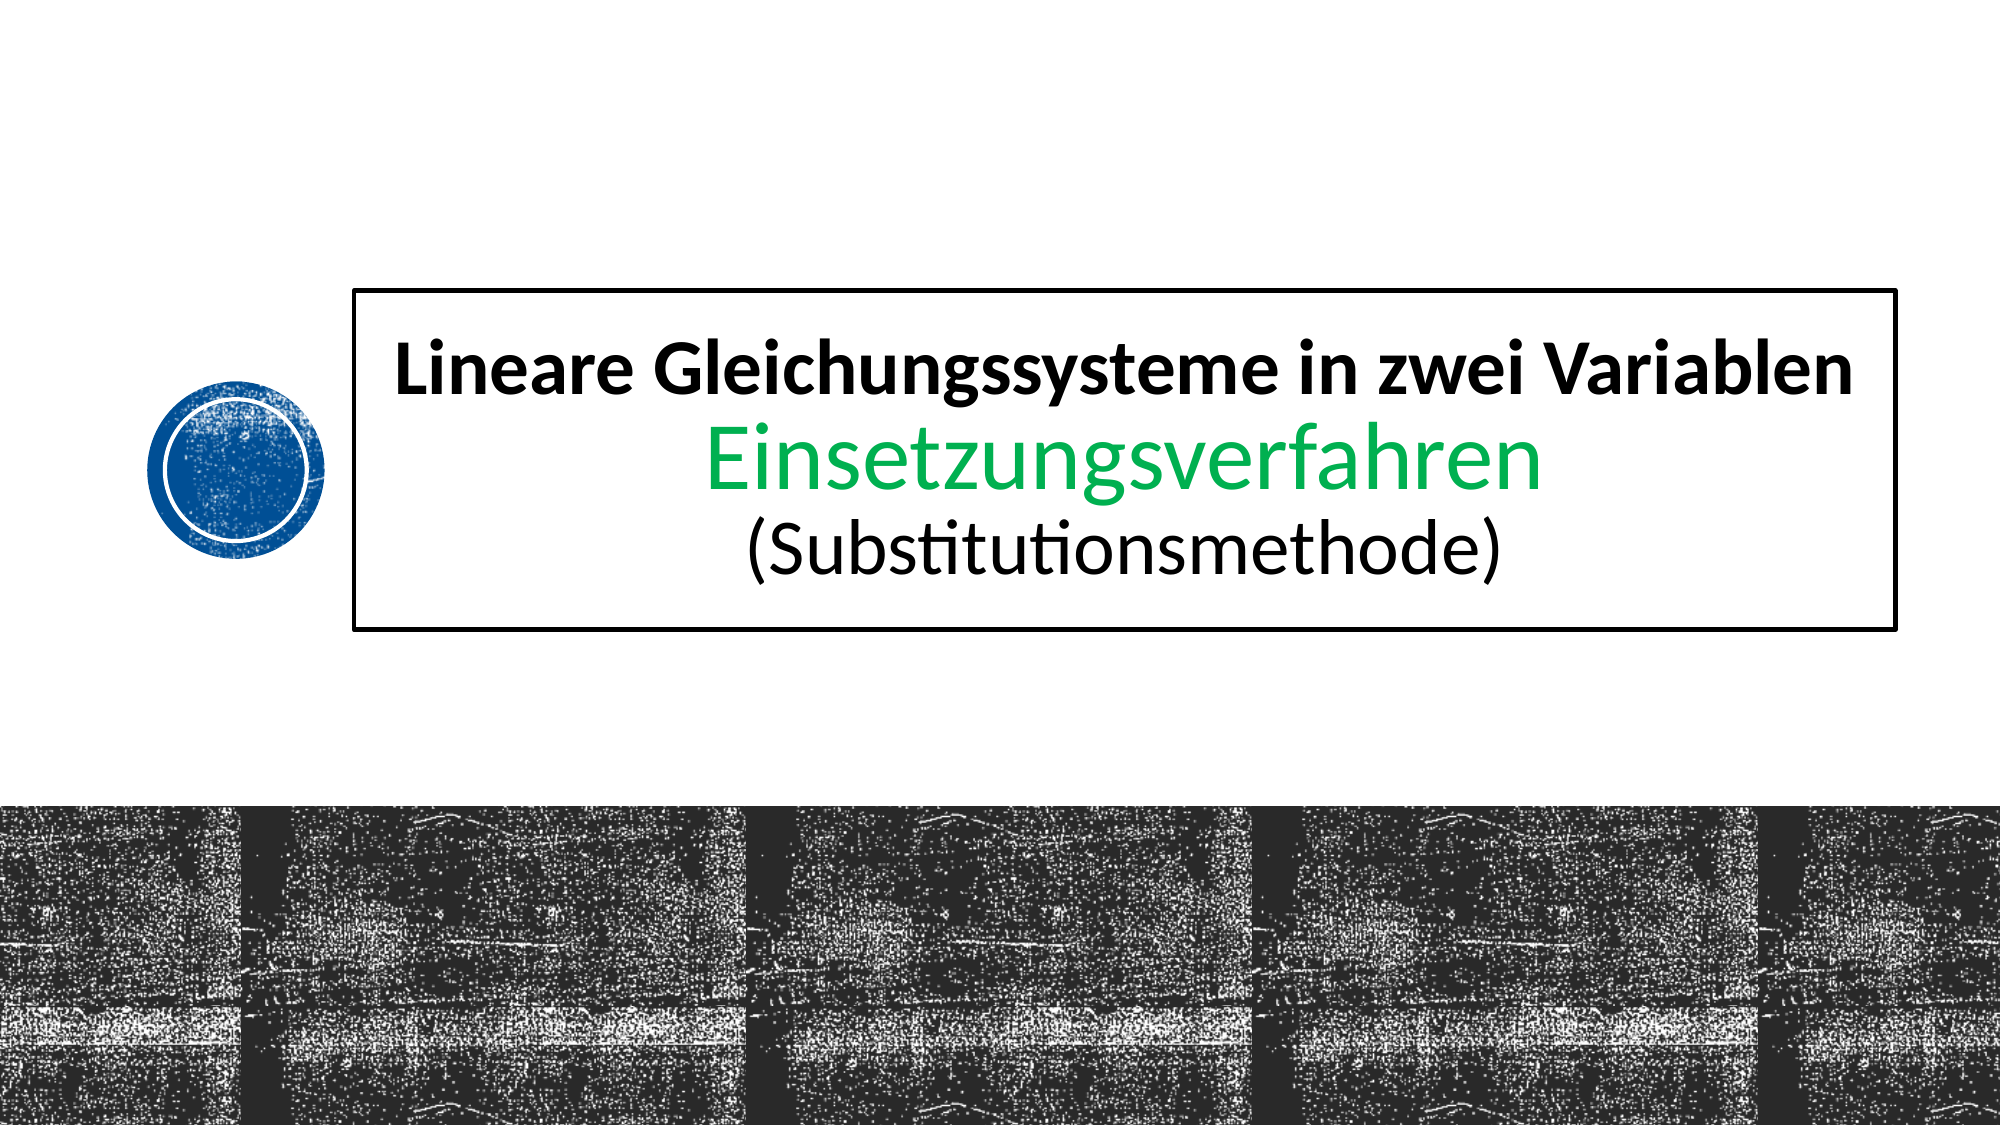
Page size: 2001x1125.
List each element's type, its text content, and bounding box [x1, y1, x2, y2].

title Lineare Gleichungssysteme in zwei Variablen Einsetzungsverfahren (Substitutionsmethode) [354, 290, 1896, 630]
